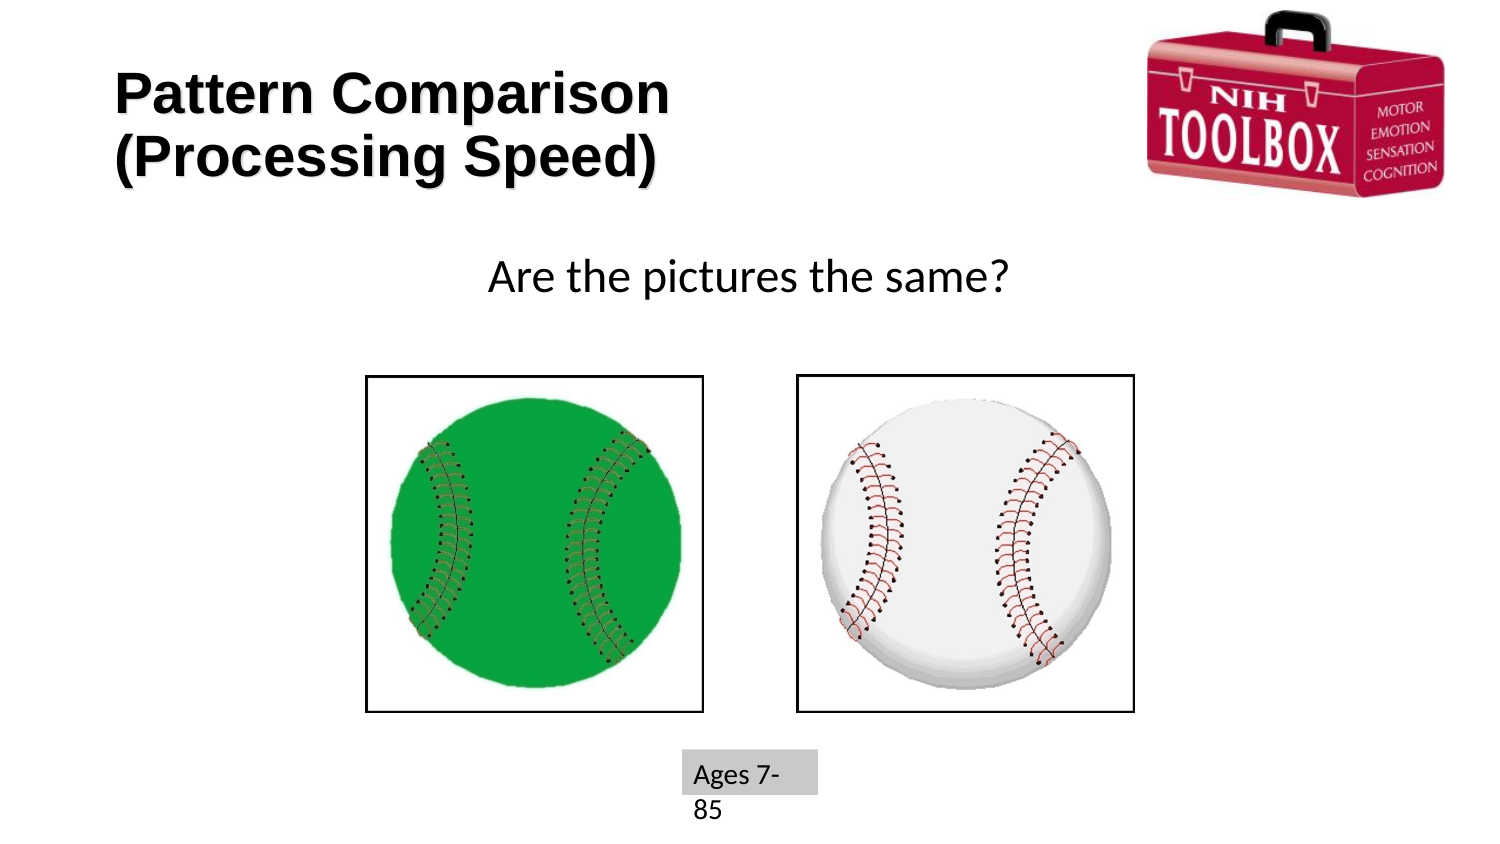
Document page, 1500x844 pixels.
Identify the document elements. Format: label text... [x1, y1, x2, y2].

text_box Are the pictures the same? [262, 167, 1238, 308]
picture [796, 374, 1135, 713]
text_box Ages 7-85 [682, 749, 818, 795]
picture [365, 374, 704, 714]
picture [1147, 10, 1445, 199]
title Pattern Comparison (Processing Speed) [103, 44, 1142, 208]
